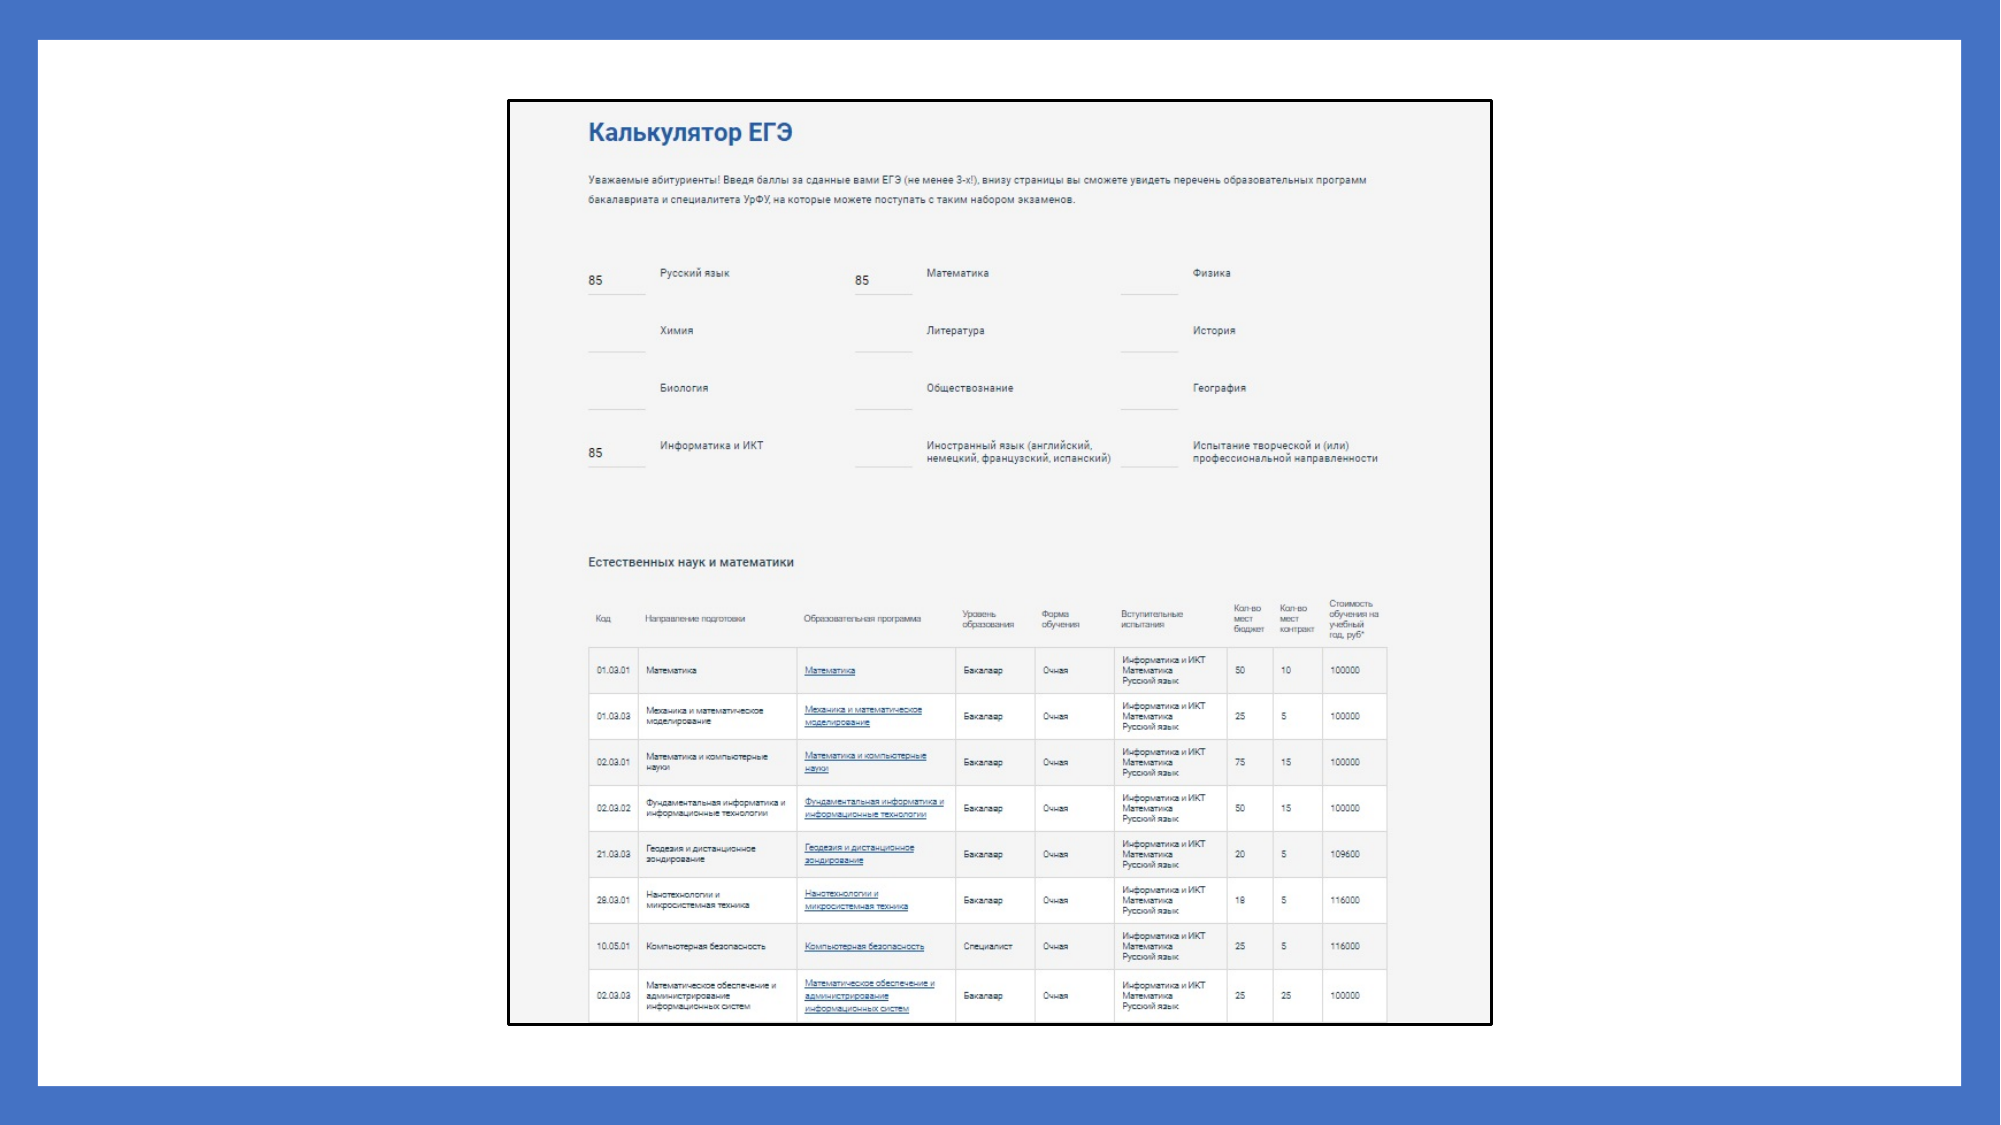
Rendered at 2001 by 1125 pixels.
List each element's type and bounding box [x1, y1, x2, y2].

picture [509, 101, 1491, 1023]
